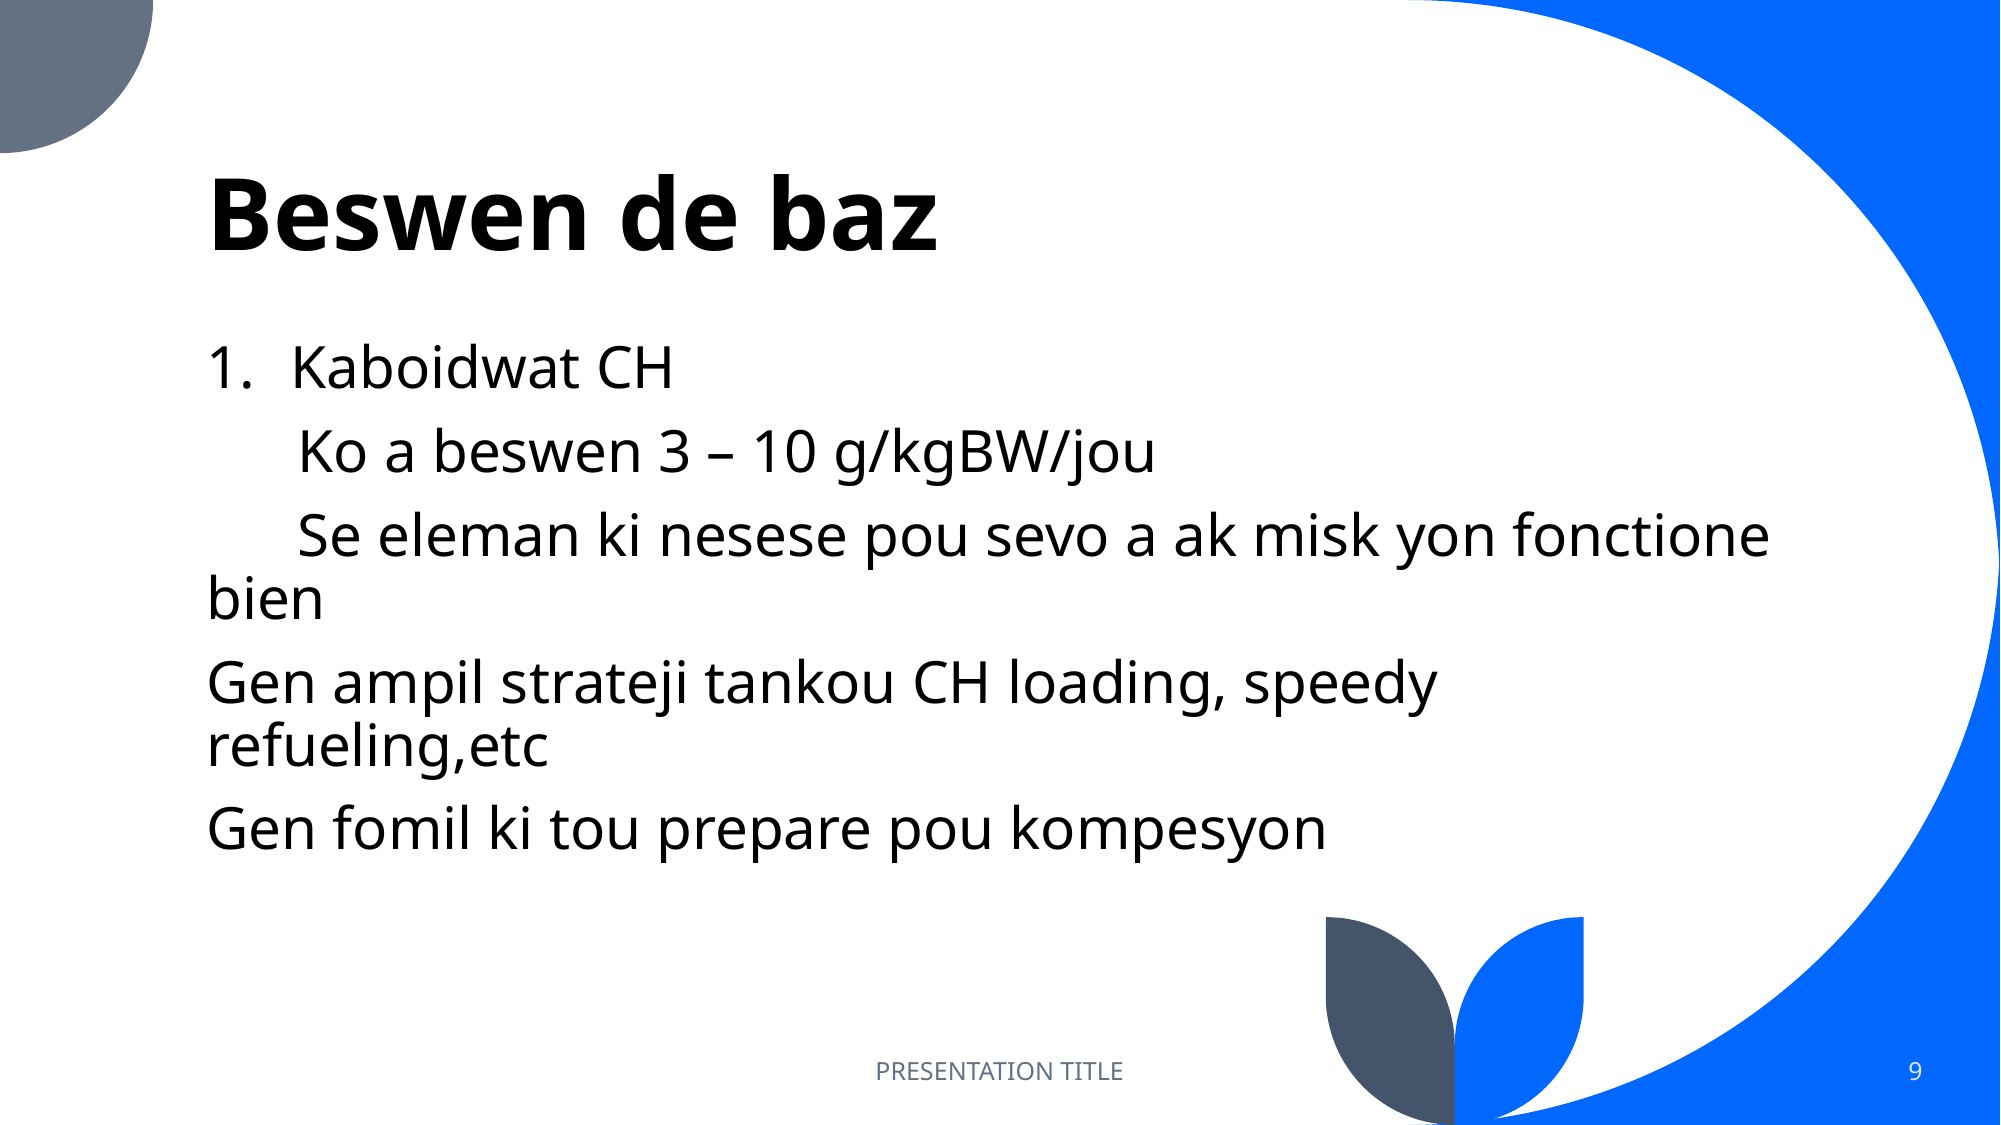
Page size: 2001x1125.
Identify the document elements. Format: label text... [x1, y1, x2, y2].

title Beswen de baz [191, 62, 1796, 280]
list Kaboidwat CH Ko a beswen 3 – 10 g/kgBW/jou Se eleman ki nesese pou sevo a ak misk yon fonctione bien Gen ampil strateji tankou CH loading, speedy refueling,etc Gen fomil ki tou prepare pou kompesyon [191, 330, 1796, 884]
footer PRESENTATION TITLE [662, 1042, 1338, 1103]
slide_number 9 [1665, 1042, 1938, 1103]
